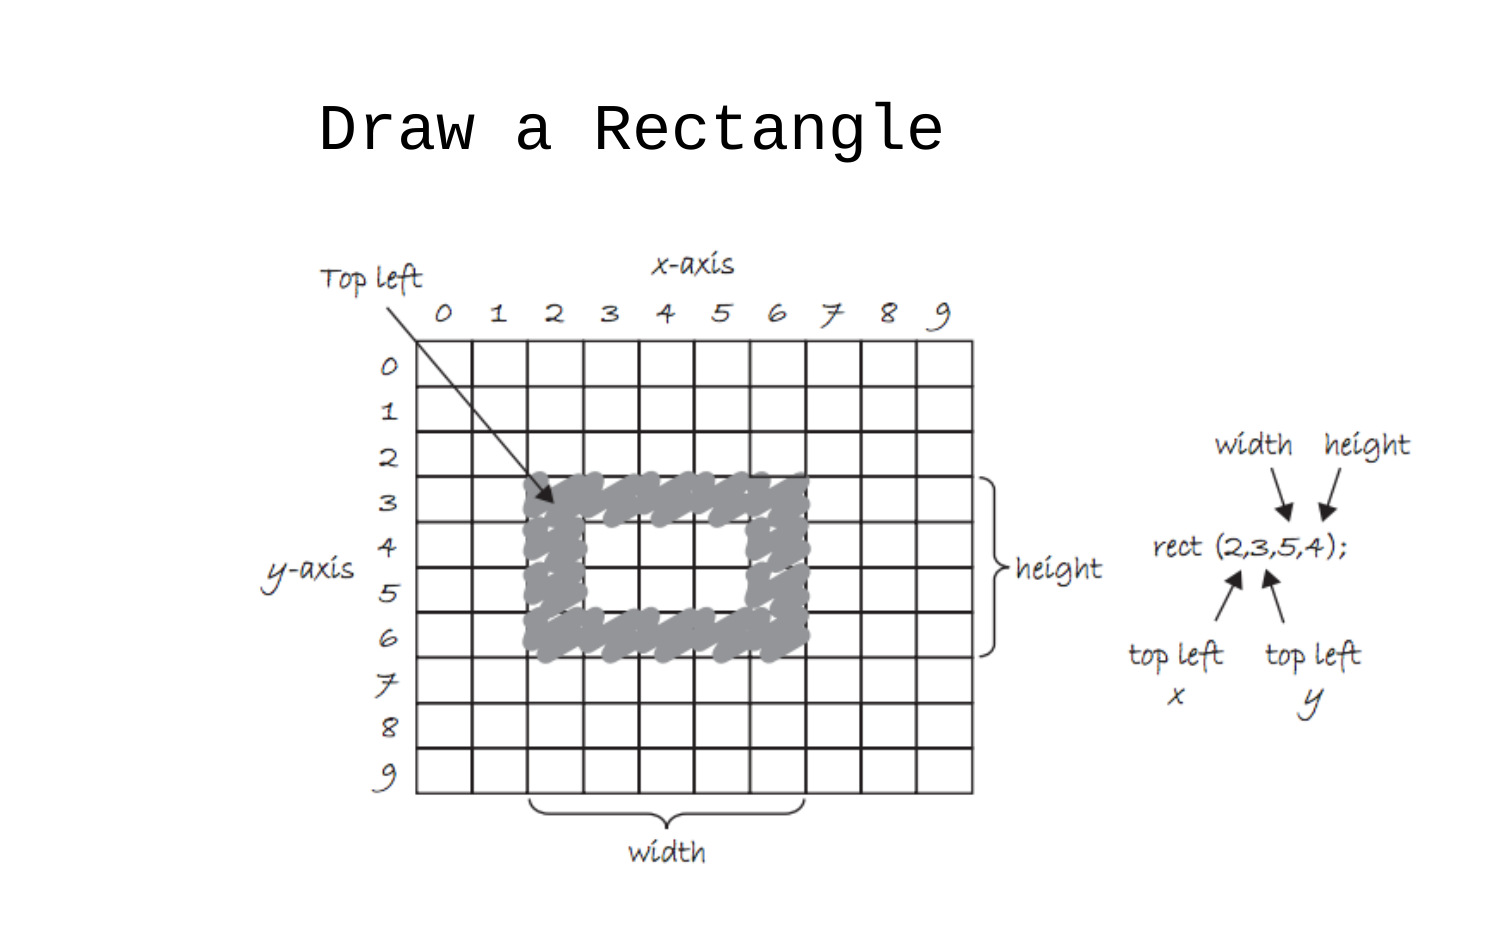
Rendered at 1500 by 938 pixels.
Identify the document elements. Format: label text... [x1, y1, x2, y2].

title Draw a Rectangle [319, 85, 1416, 164]
picture [223, 229, 1474, 869]
